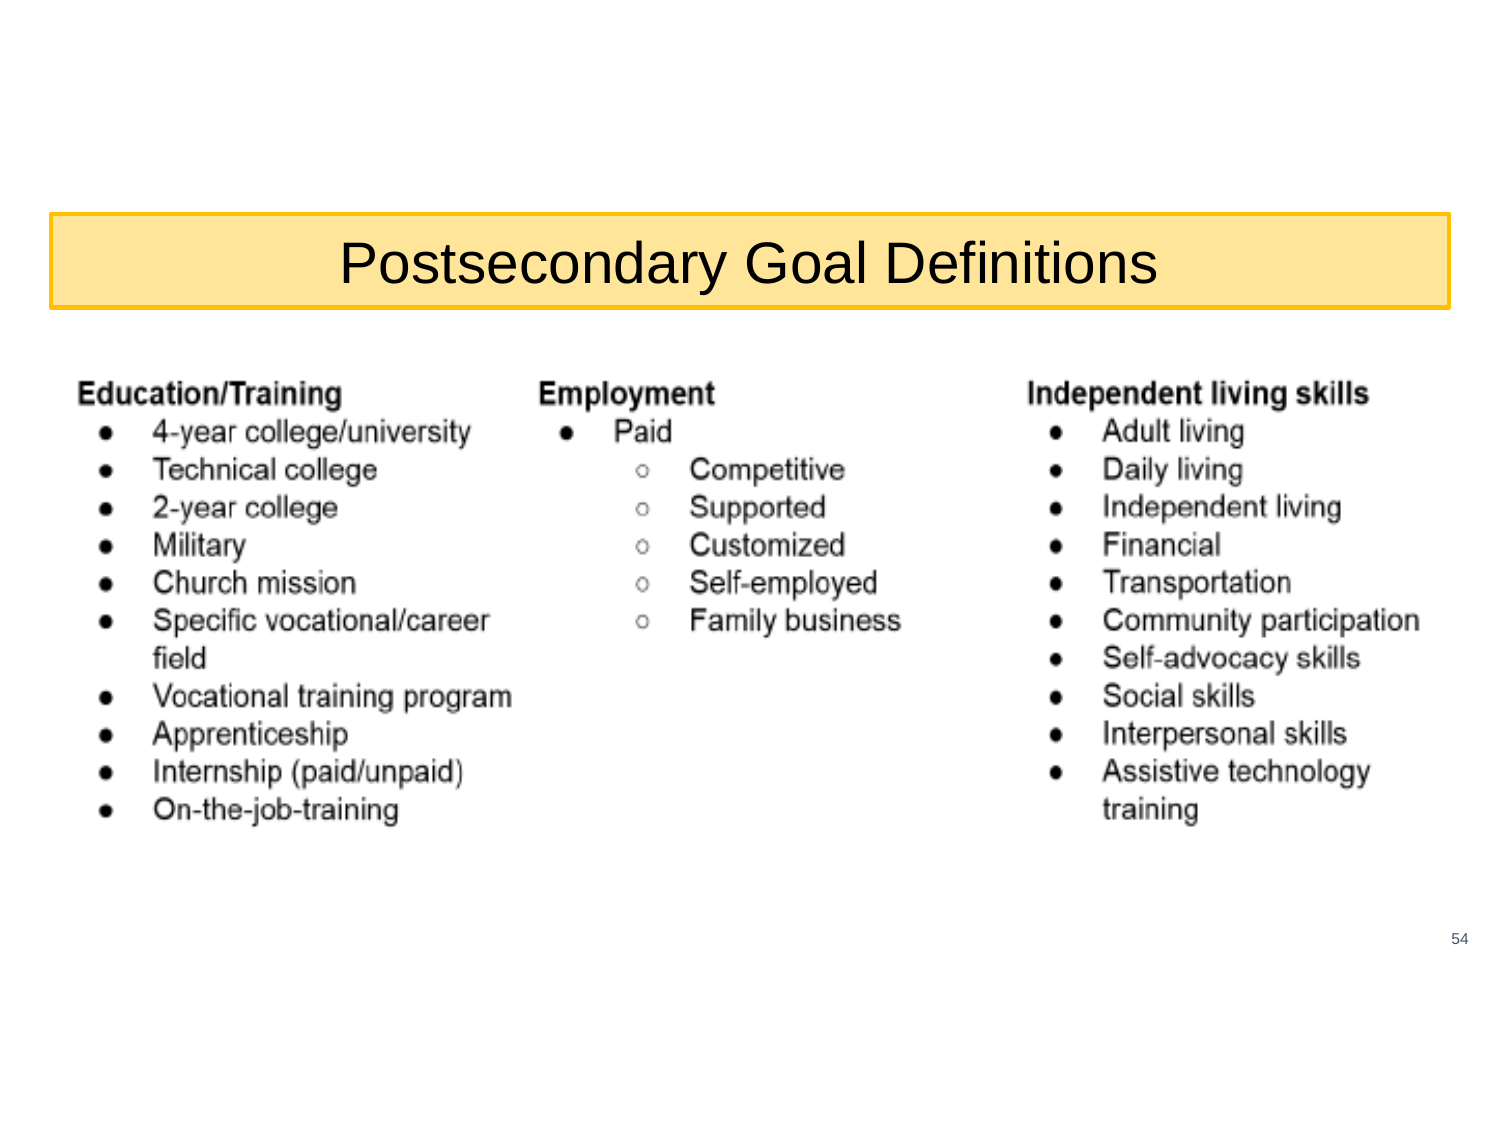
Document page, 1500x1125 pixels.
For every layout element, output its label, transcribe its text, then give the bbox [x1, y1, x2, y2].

picture [60, 330, 1459, 892]
slide_number 54 [1389, 905, 1480, 971]
title Postsecondary Goal Definitions [51, 213, 1449, 308]
